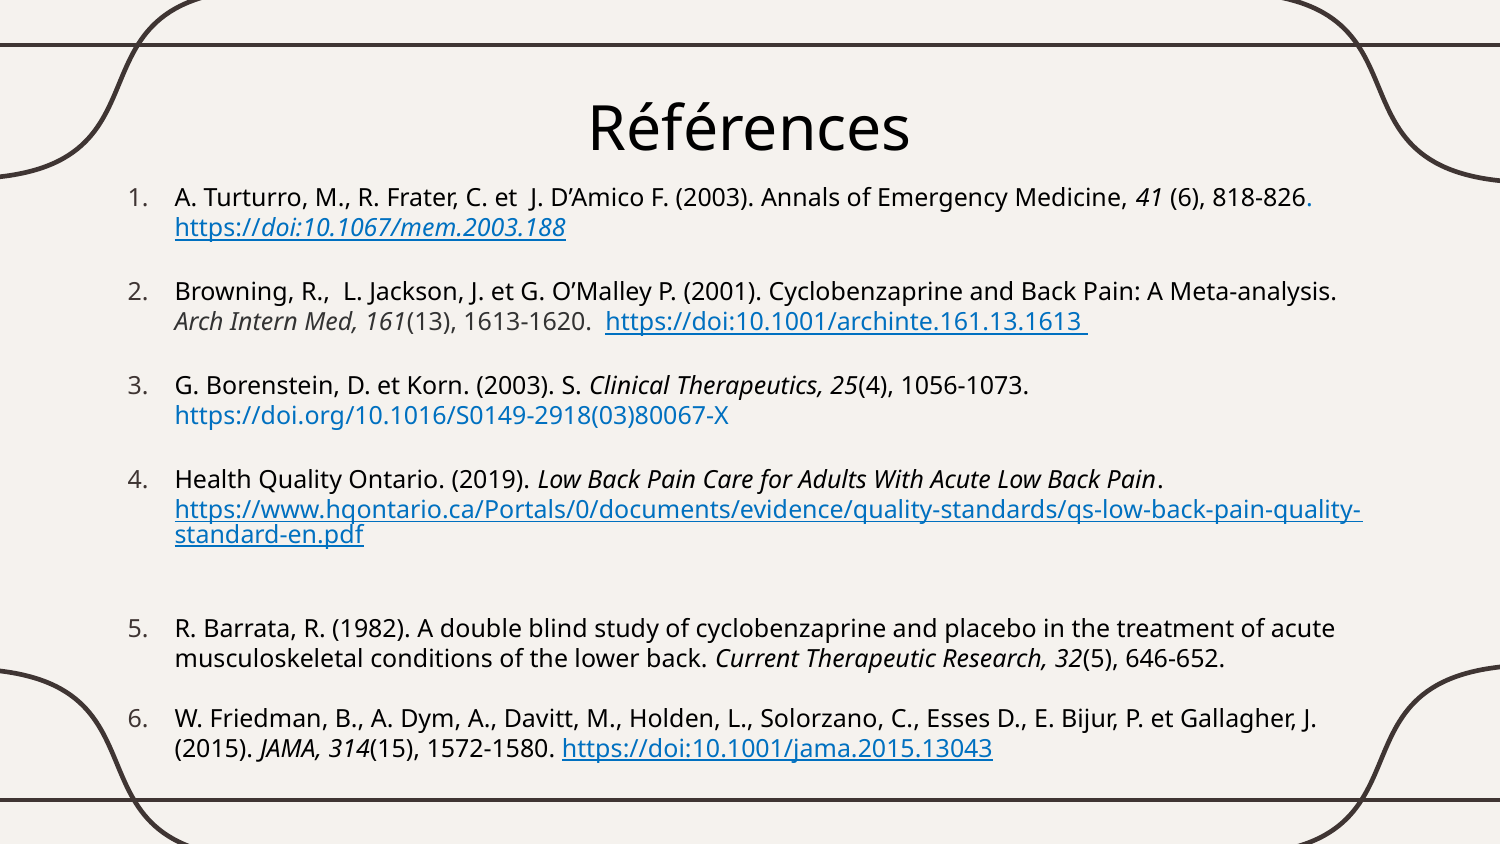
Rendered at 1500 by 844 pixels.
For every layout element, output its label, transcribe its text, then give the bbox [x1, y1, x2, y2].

title Références [251, 72, 1249, 166]
subtitle A. Turturro, M., R. Frater, C. et J. D’Amico F. (2003). Annals of Emergency Medicine, 41 (6), 818-826. https://doi:10.1067/mem.2003.188 Browning, R., L. Jackson, J. et G. O’Malley P. (2001). Cyclobenzaprine and Back Pain: A Meta-analysis. Arch Intern Med, 161(13), 1613-1620. https://doi:10.1001/archinte.161.13.1613 G. Borenstein, D. et Korn. (2003). S. Clinical Therapeutics, 25(4), 1056-1073. https://doi.org/10.1016/S0149-2918(03)80067-X Health Quality Ontario. (2019). Low Back Pain Care for Adults With Acute Low Back Pain. https://www.hqontario.ca/Portals/0/documents/evidence/quality-standards/qs-low-back-pain-quality-standard-en.pdf R. Barrata, R. (1982). A double blind study of cyclobenzaprine and placebo in the treatment of acute musculoskeletal conditions of the lower back. Current Therapeutic Research, 32(5), 646-652. W. Friedman, B., A. Dym, A., Davitt, M., Holden, L., Solorzano, C., Esses D., E. Bijur, P. et Gallagher, J. (2015). JAMA, 314(15), 1572-1580. https://doi:10.1001/jama.2015.13043 [112, 166, 1396, 558]
